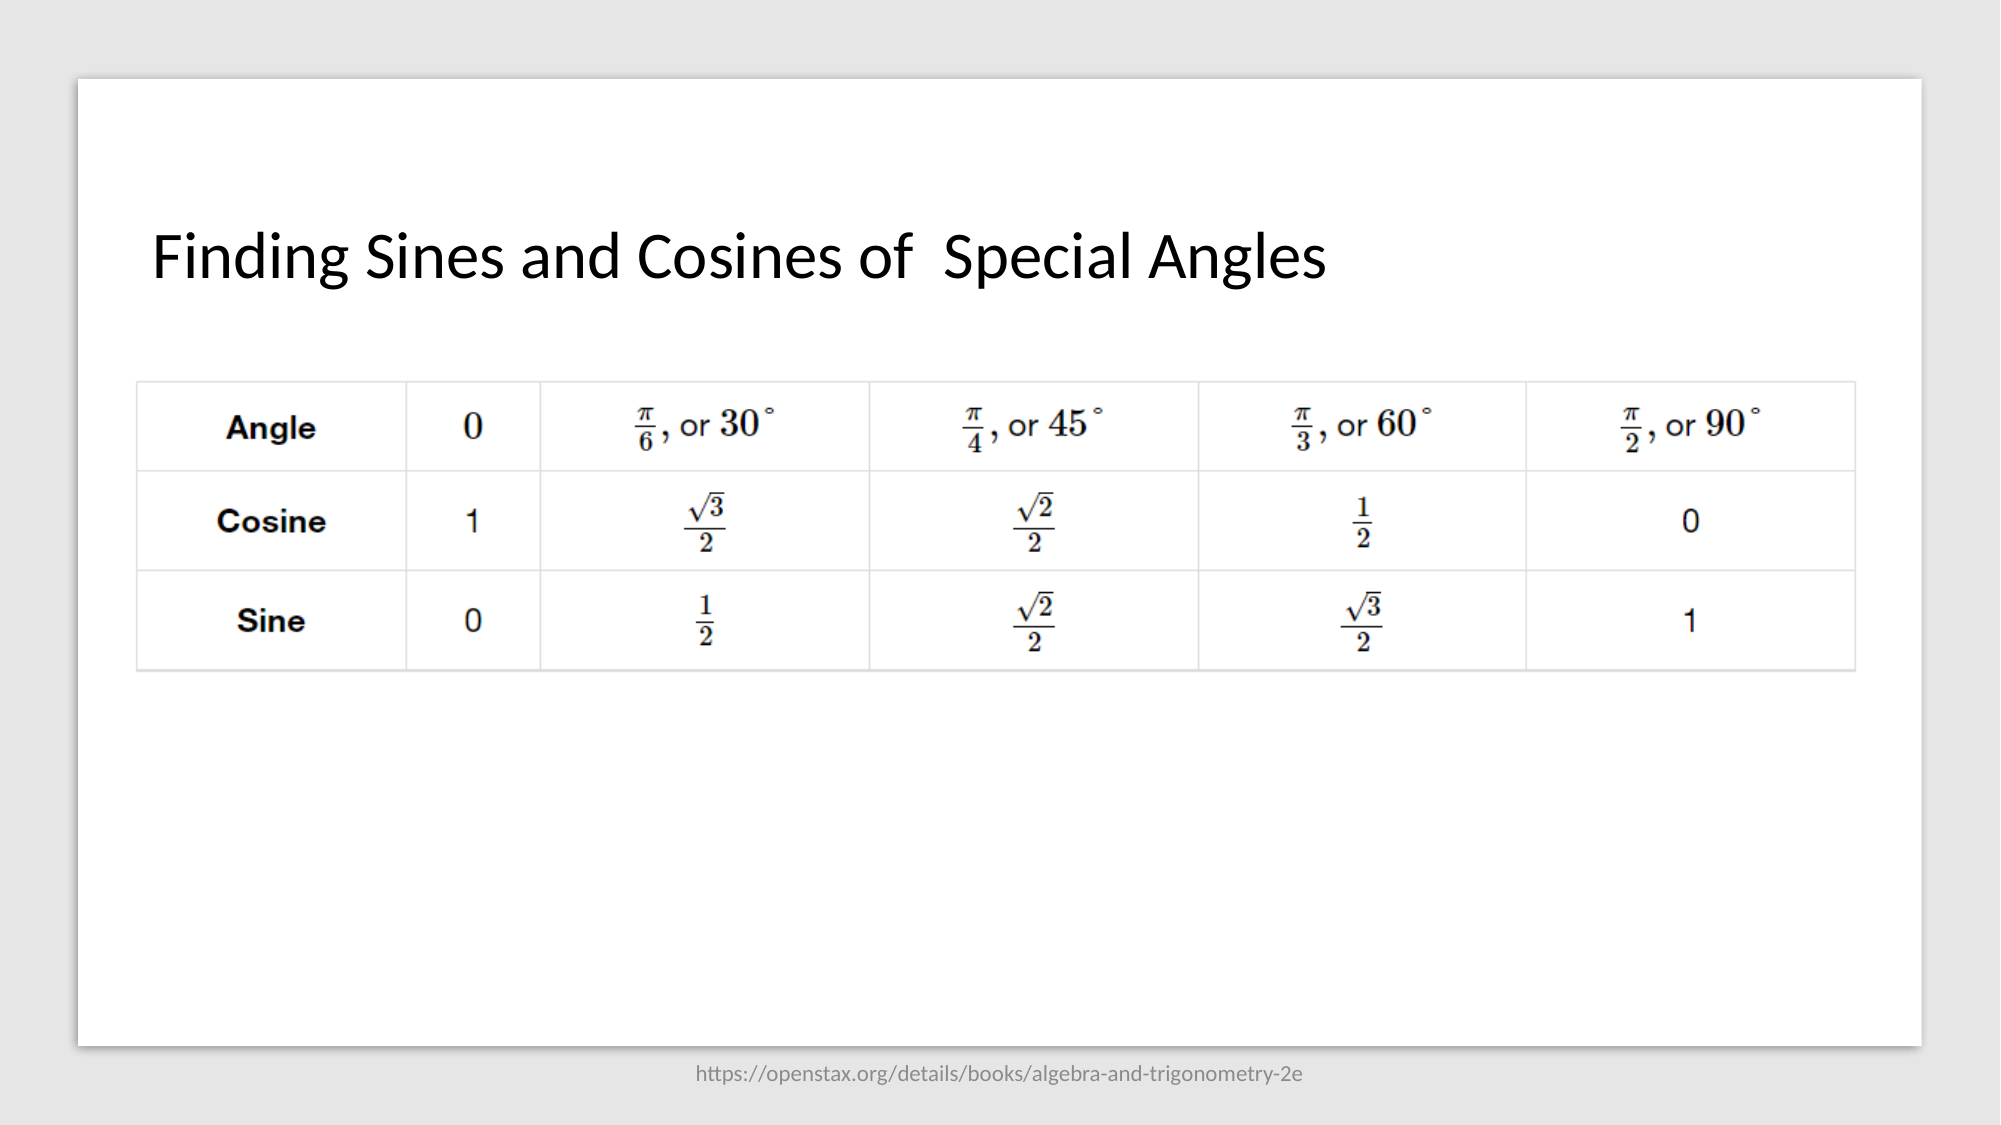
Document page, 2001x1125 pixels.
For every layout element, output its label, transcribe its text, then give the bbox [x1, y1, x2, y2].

footer https://openstax.org/details/books/algebra-and-trigonometry-2e [662, 1042, 1338, 1103]
text_box [0, 0, 2000, 1125]
text_box Finding Sines and Cosines of Special Angles [137, 133, 1863, 356]
picture [105, 356, 1895, 696]
text_box [77, 78, 1923, 1047]
